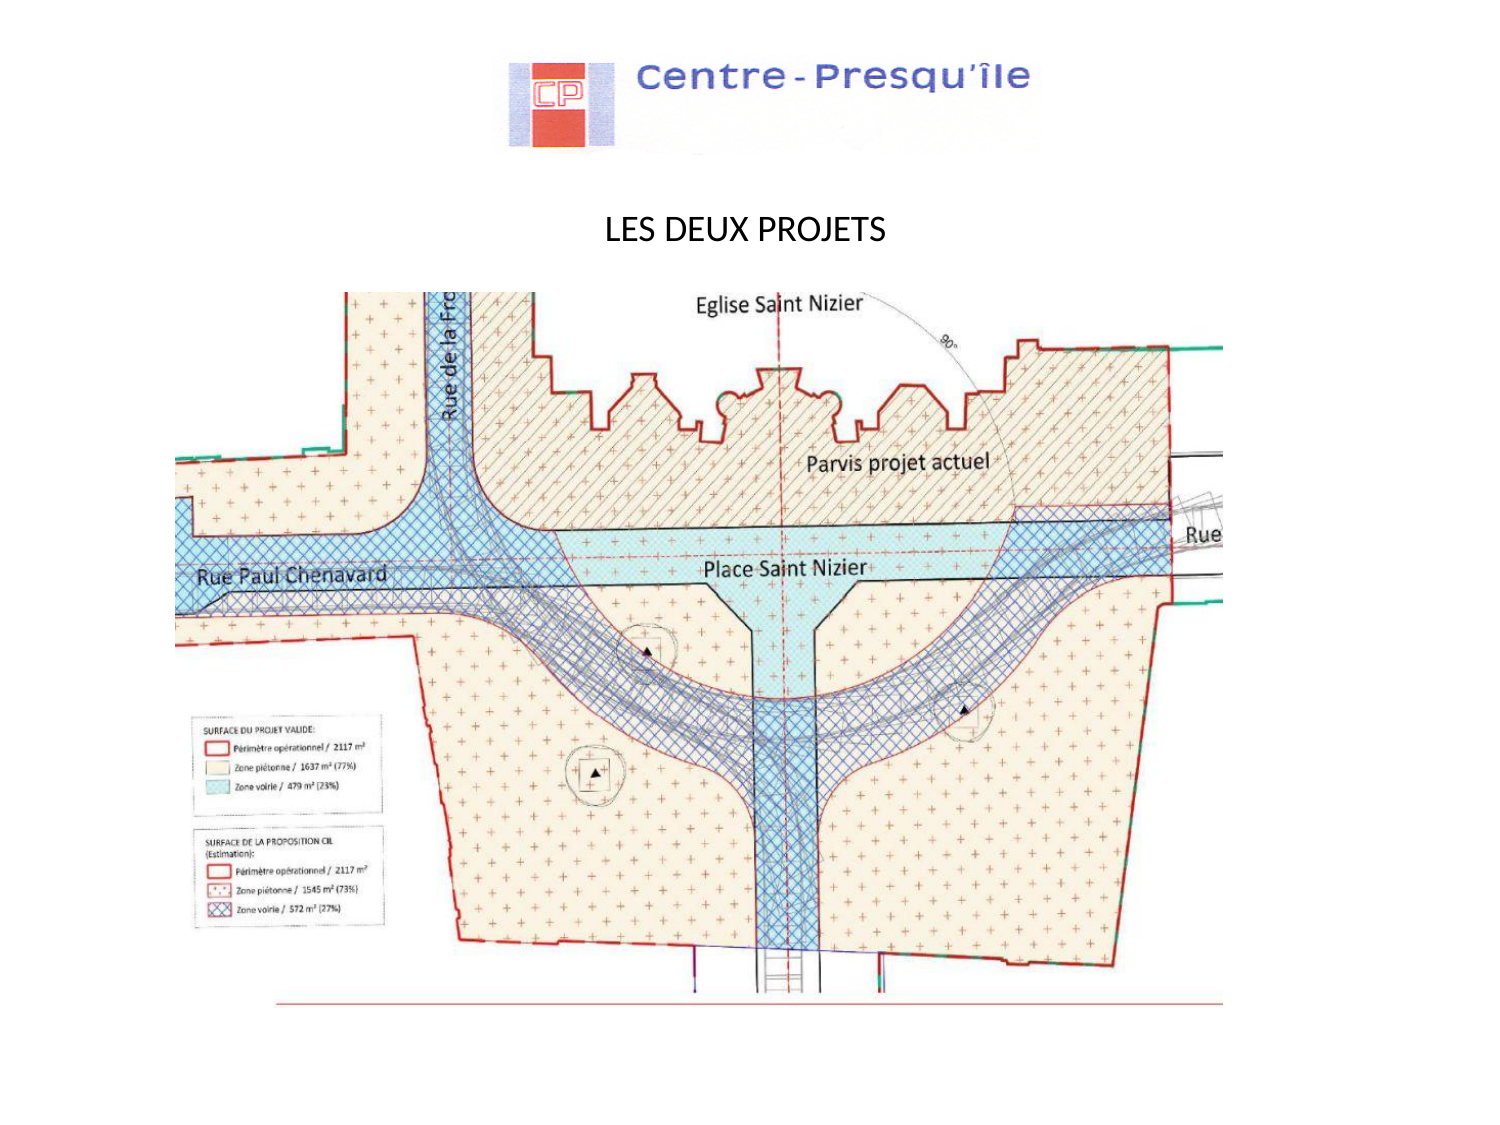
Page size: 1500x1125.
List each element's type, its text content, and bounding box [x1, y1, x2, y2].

picture [491, 54, 1044, 155]
subtitle LES DEUX PROJETS [225, 196, 1275, 1094]
picture [175, 292, 1223, 1009]
title [112, 30, 1388, 185]
